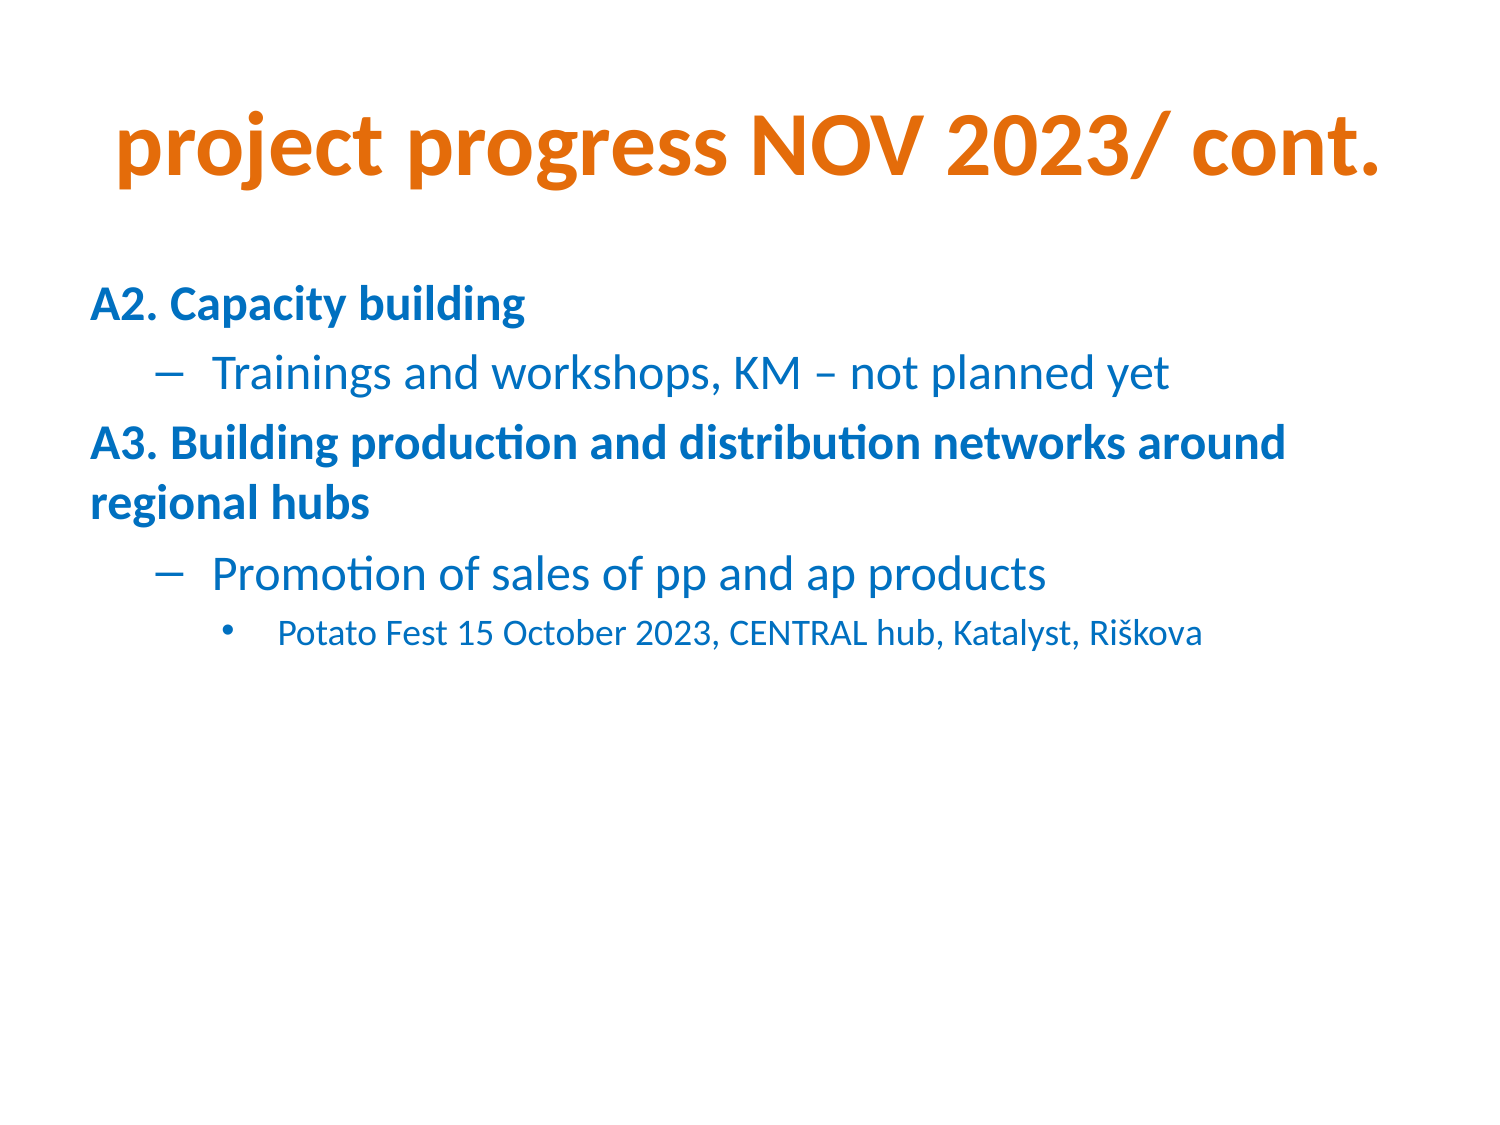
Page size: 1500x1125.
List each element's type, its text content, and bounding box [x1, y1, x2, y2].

list A2. Capacity building Trainings and workshops, KM – not planned yet A3. Building production and distribution networks around regional hubs Promotion of sales of pp and ap products Potato Fest 15 October 2023, CENTRAL hub, Katalyst, Riškova [75, 262, 1425, 1005]
title project progress NOV 2023/ cont. [75, 45, 1425, 233]
